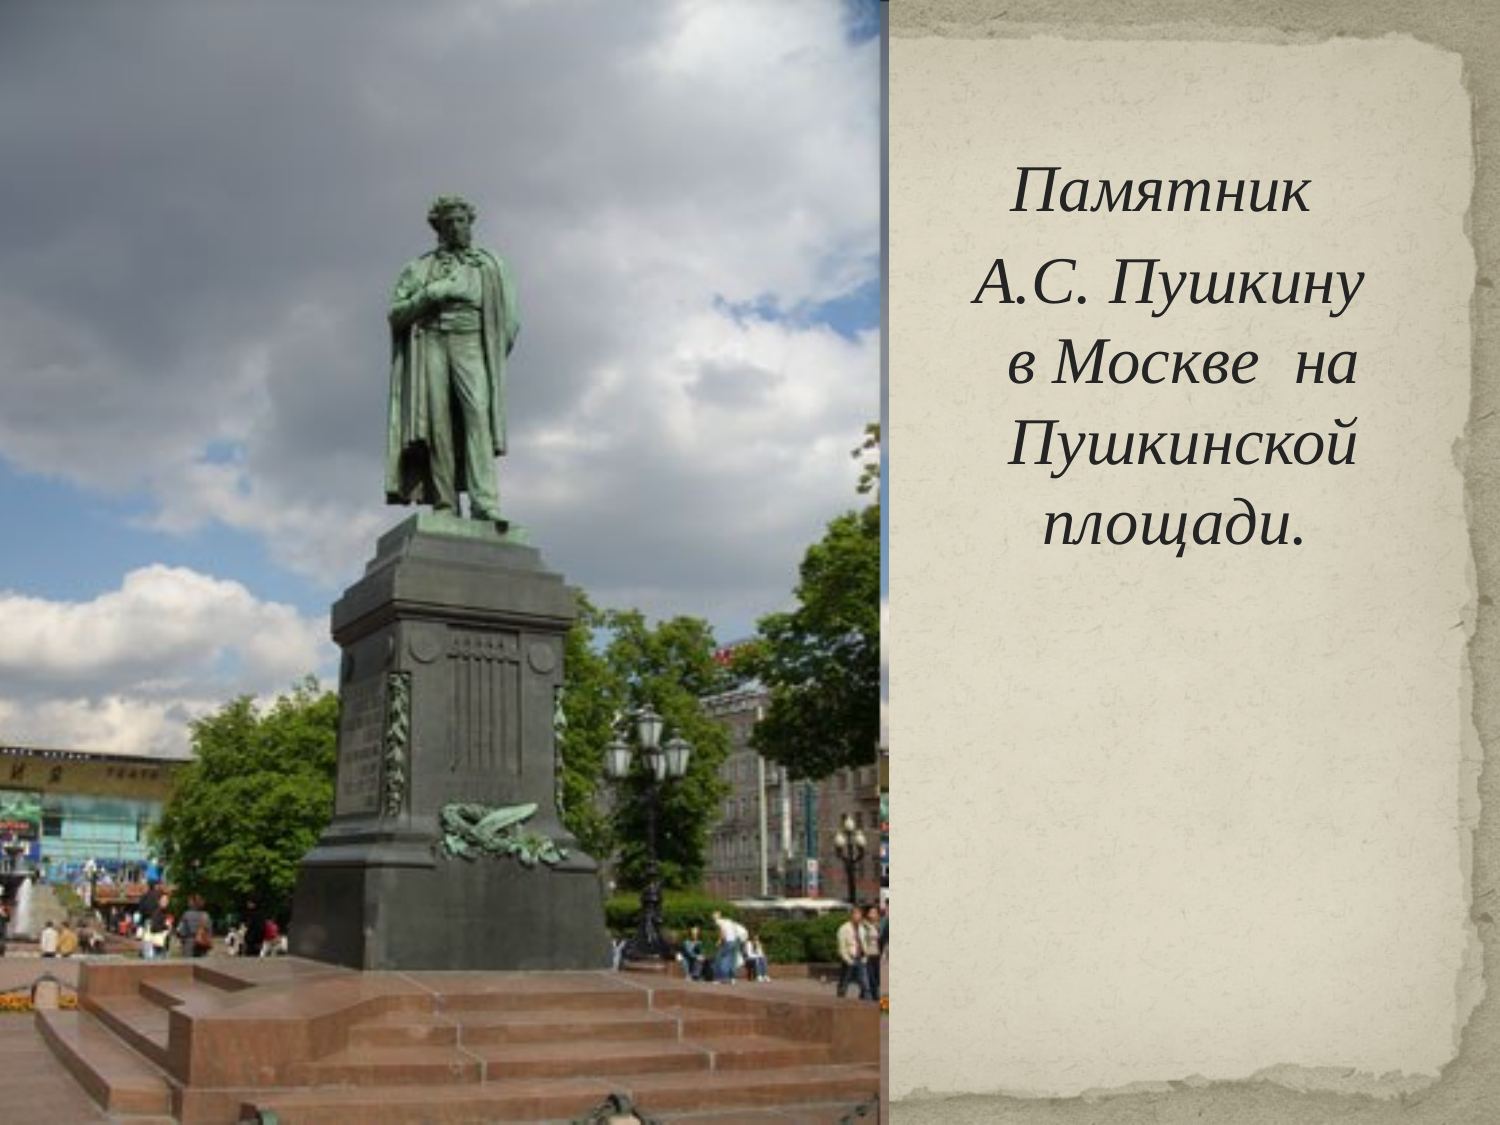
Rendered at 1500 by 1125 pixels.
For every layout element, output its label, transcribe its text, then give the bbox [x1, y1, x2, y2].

list Памятник А.С. Пушкину в Москве на Пушкинской площади. [927, 137, 1396, 813]
picture [0, 0, 889, 1125]
